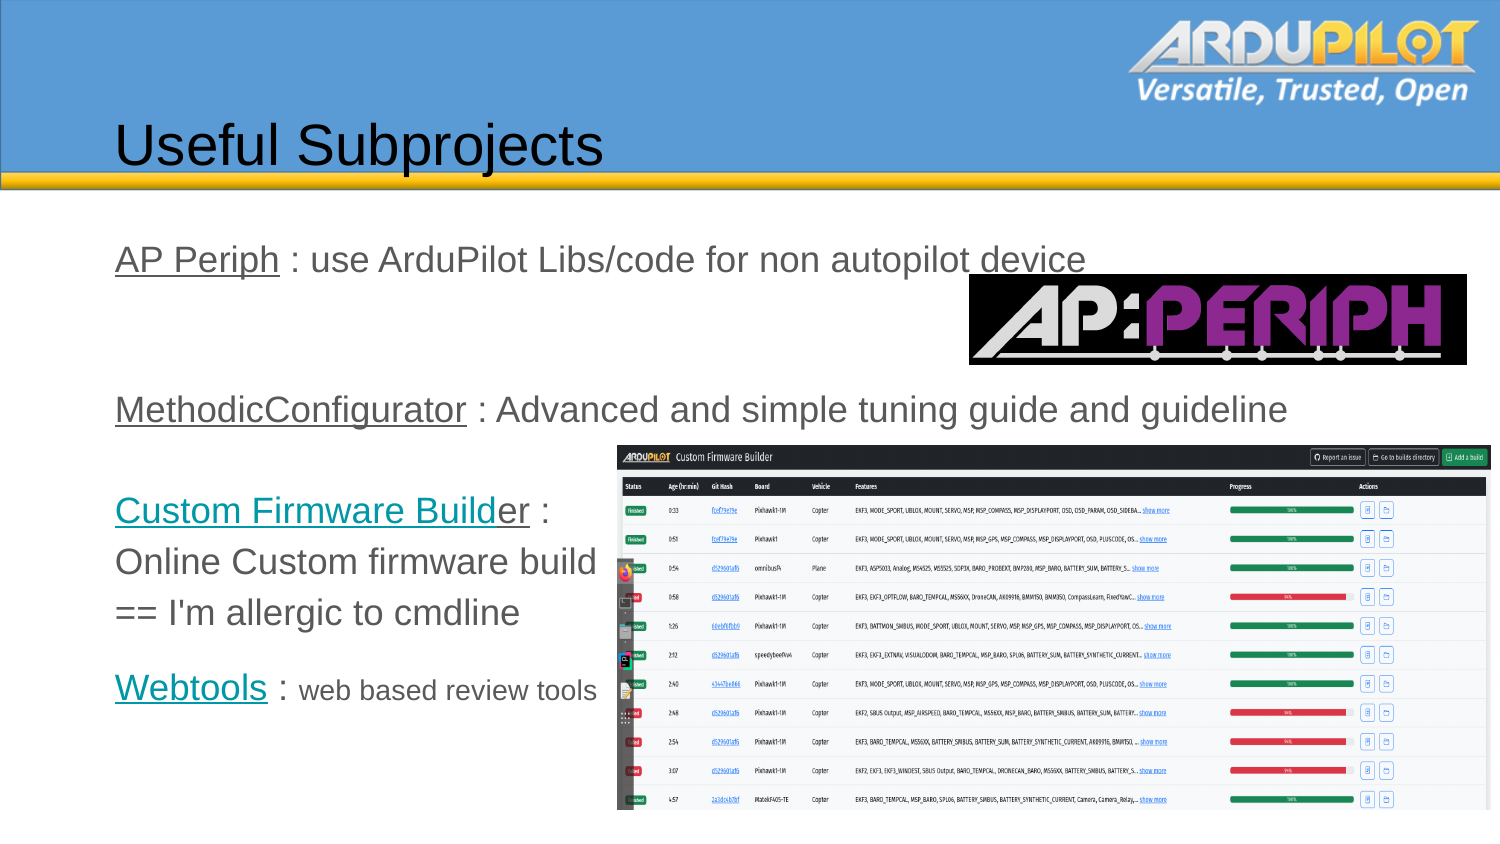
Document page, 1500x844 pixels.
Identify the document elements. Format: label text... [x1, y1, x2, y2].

title Useful Subprojects [99, 19, 1438, 185]
picture [0, 0, 1500, 844]
list AP Periph : use ArduPilot Libs/code for non autopilot device MethodicConfigurator : Advanced and simple tuning guide and guideline Custom Firmware Builder : Online Custom firmware build == I'm allergic to cmdline Webtools : web based review tools [99, 221, 1438, 760]
